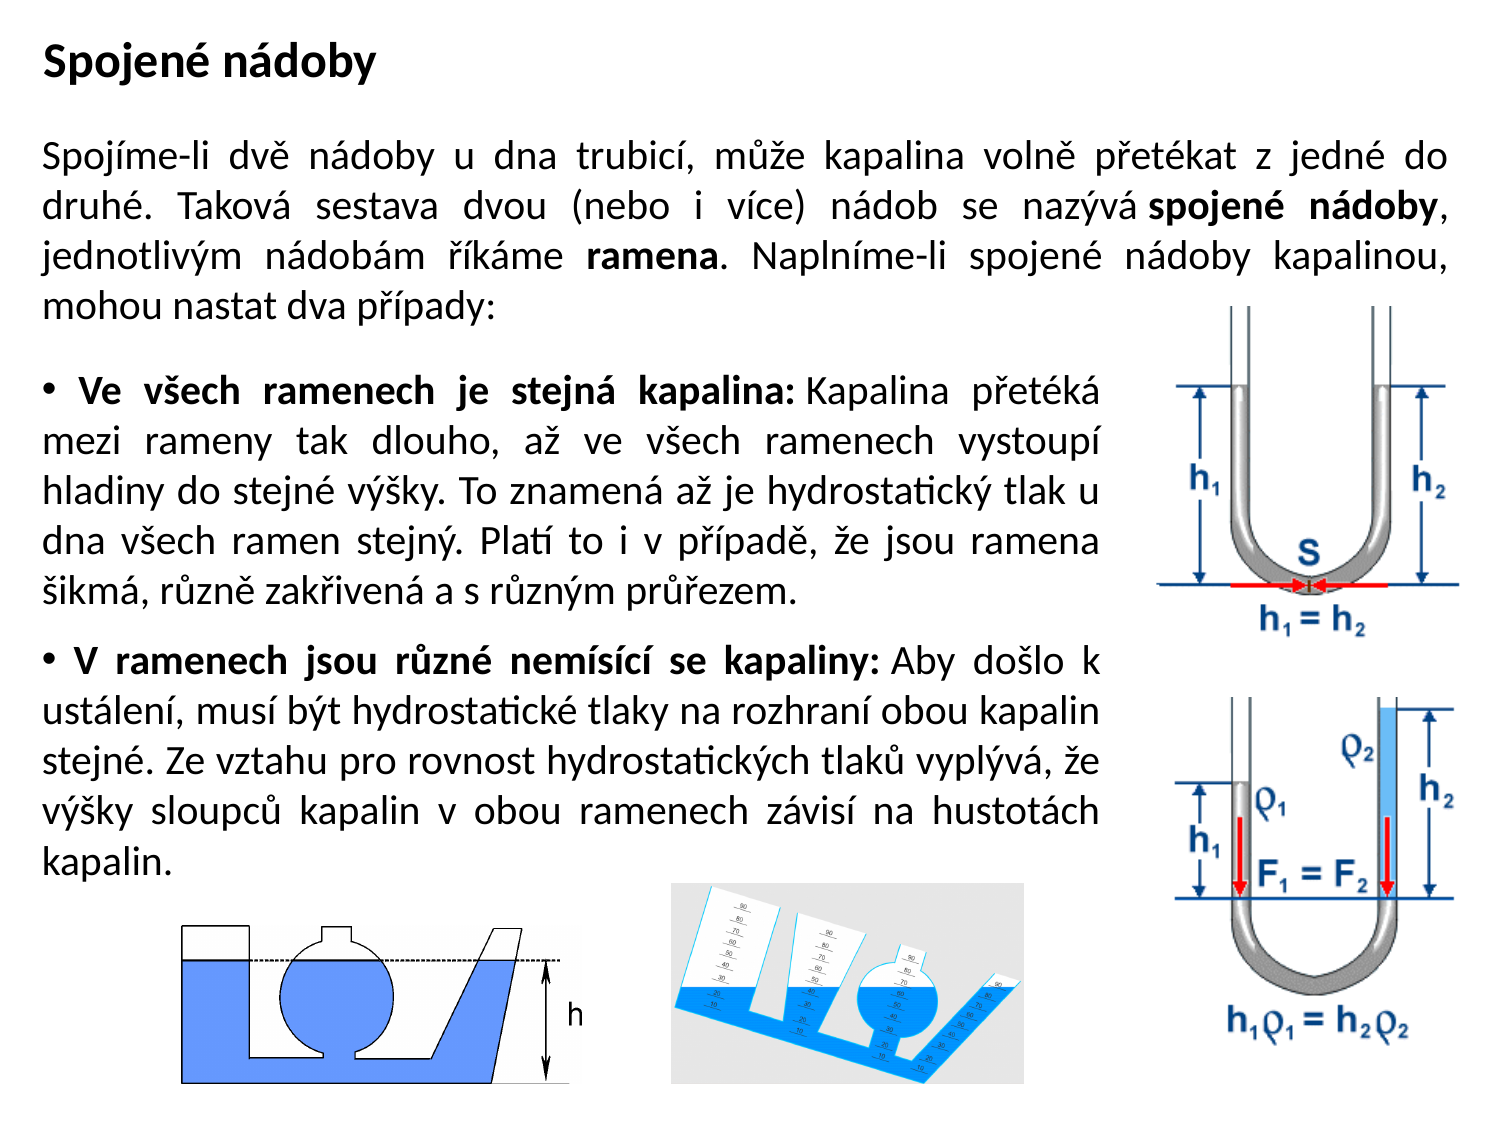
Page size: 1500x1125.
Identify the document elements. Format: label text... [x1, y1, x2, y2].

text_box Spojené nádoby [28, 19, 393, 95]
picture [671, 883, 1024, 1084]
text_box Spojíme-li dvě nádoby u dna trubicí, může kapalina volně přetékat z jedné do druhé. Taková sestava dvou (nebo i více) nádob se nazývá spojené nádoby, jednotlivým nádobám říkáme ramena. Naplníme-li spojené nádoby kapalinou, mohou nastat dva případy: [27, 120, 1464, 336]
picture [1149, 306, 1473, 647]
picture [180, 925, 582, 1084]
picture [1161, 697, 1473, 1049]
text_box Ve všech ramenech je stejná kapalina: Kapalina přetéká mezi rameny tak dlouho, až ve všech ramenech vystoupí hladiny do stejné výšky. To znamená až je hydrostatický tlak u dna všech ramen stejný. Platí to i v případě, že jsou ramena šikmá, různě zakřivená a s různým průřezem. V ramenech jsou různé nemísící se kapaliny: Aby došlo k ustálení, musí být hydrostatické tlaky na rozhraní obou kapalin stejné. Ze vztahu pro rovnost hydrostatických tlaků vyplývá, že výšky sloupců kapalin v obou ramenech závisí na hustotách kapalin. [27, 355, 1116, 891]
